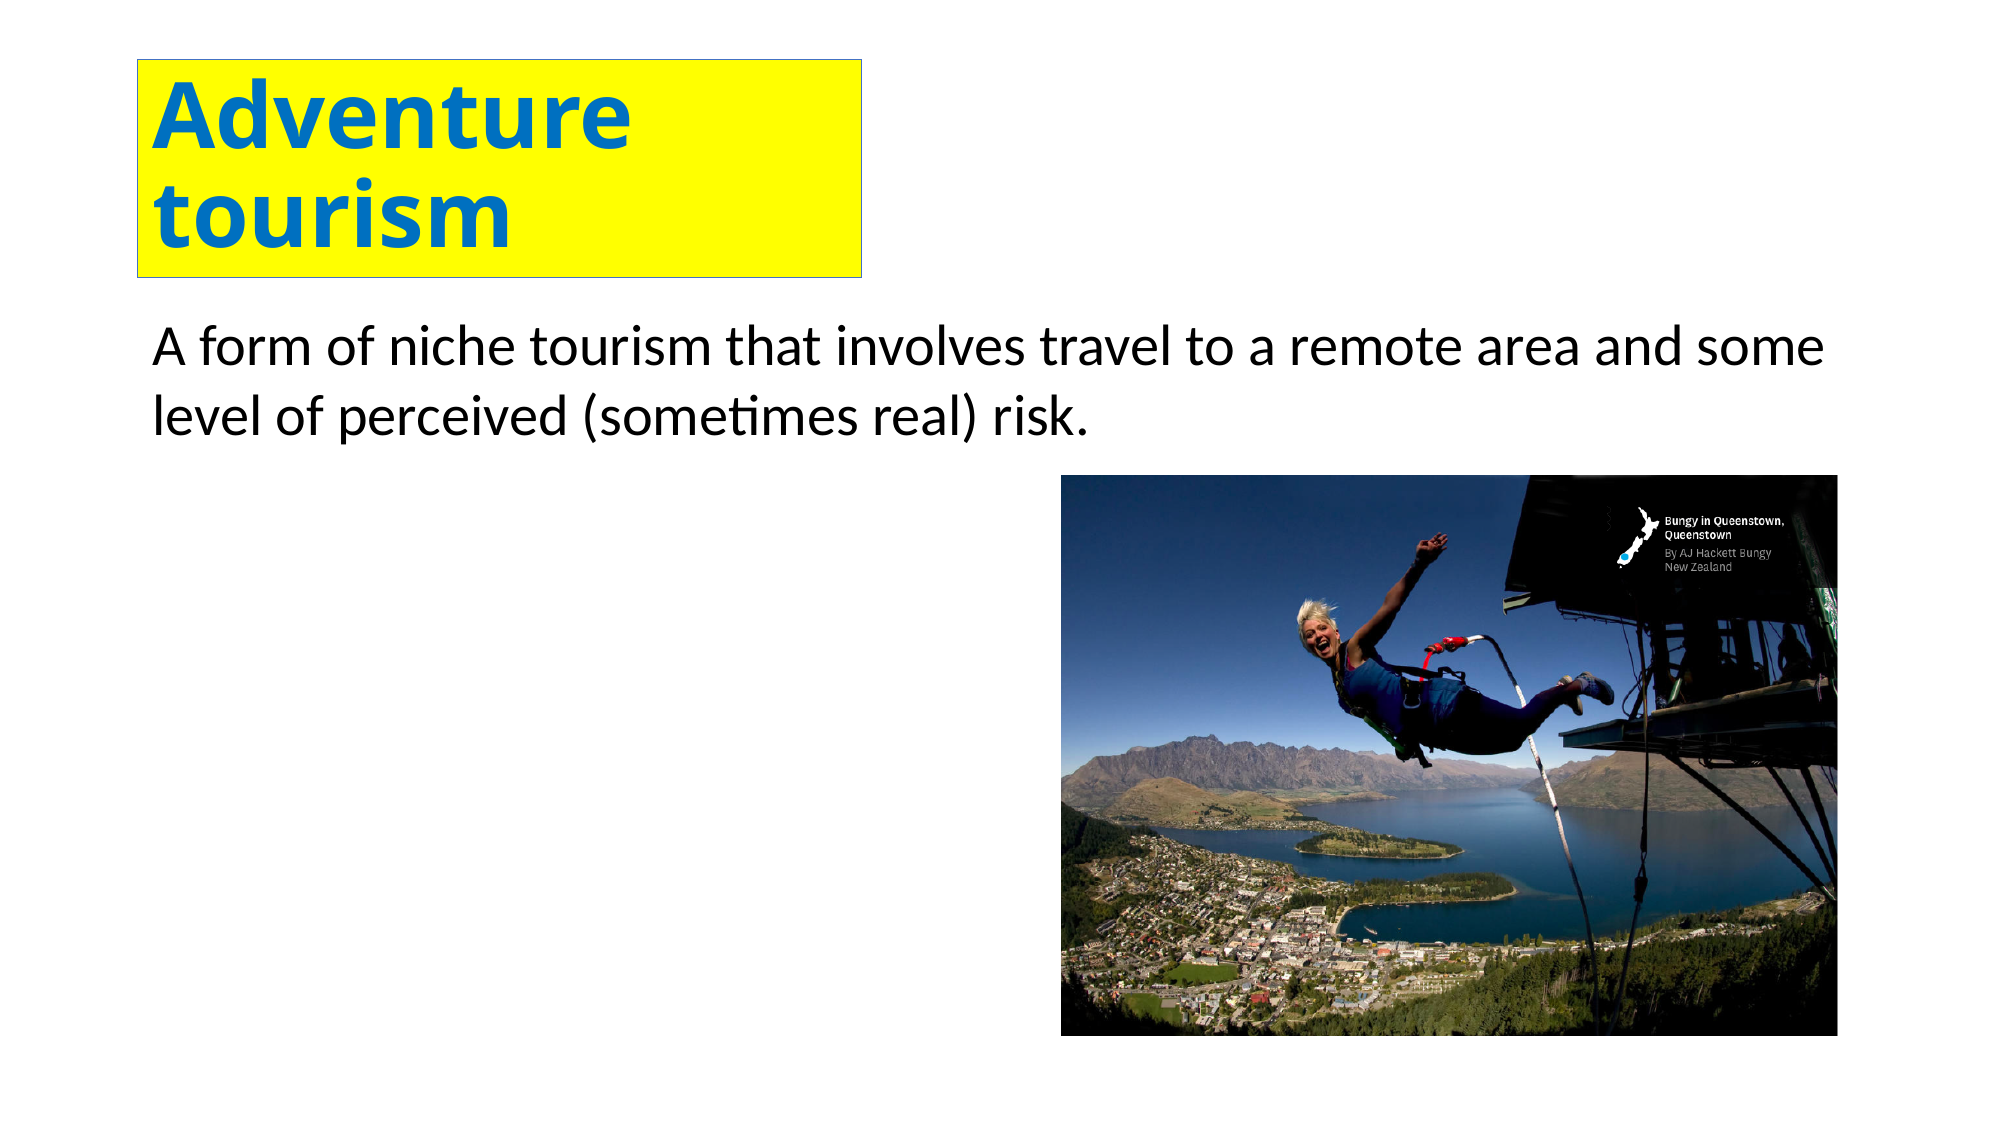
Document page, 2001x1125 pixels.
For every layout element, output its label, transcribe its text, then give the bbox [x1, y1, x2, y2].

list A form of niche tourism that involves travel to a remote area and some level of perceived (sometimes real) risk. [137, 299, 1863, 1014]
picture [1061, 475, 1838, 1036]
title Adventure tourism [137, 59, 862, 278]
